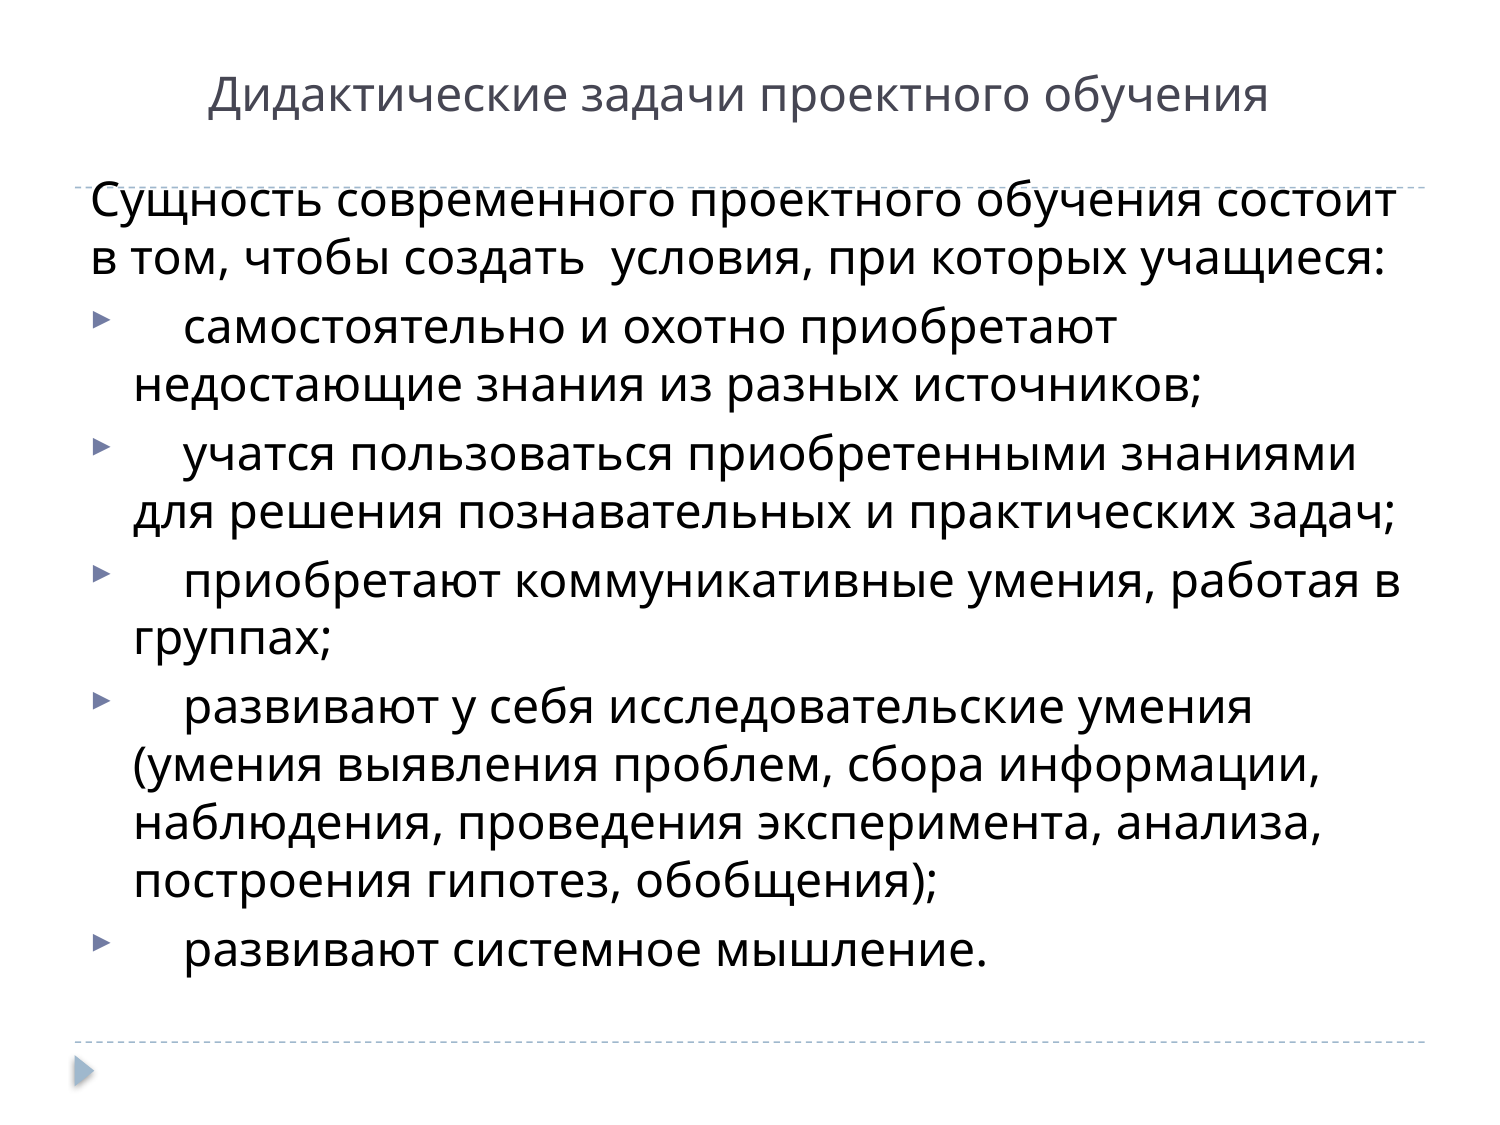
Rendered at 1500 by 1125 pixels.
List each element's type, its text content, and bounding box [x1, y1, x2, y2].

list Сущность современного проектного обучения состоит в том, чтобы создать условия, при которых учащиеся: самостоятельно и охотно приобретают недостающие знания из разных источников; учатся пользоваться приобретенными знаниями для решения познавательных и практических задач; приобретают коммуникативные умения, работая в группах; развивают у себя исследовательские умения (умения выявления проблем, сбора информации, наблюдения, проведения эксперимента, анализа, построения гипотез, обобщения); развивают системное мышление. [75, 160, 1425, 1010]
title Дидактические задачи проектного обучения [64, 54, 1415, 129]
